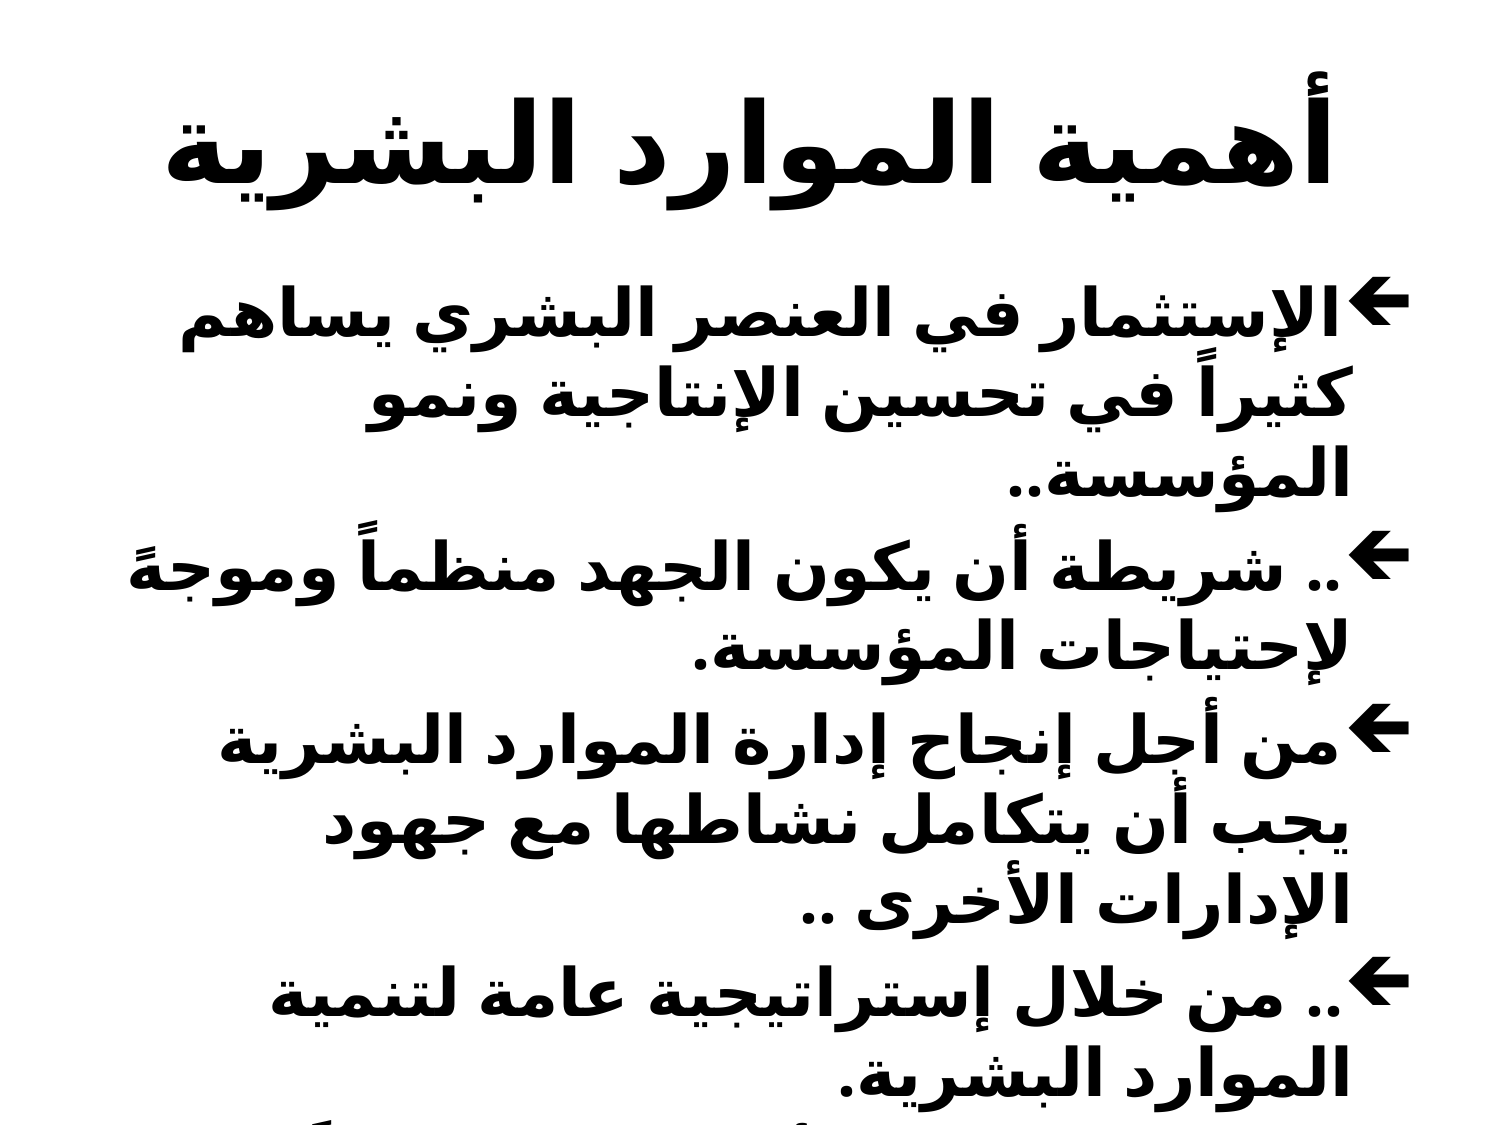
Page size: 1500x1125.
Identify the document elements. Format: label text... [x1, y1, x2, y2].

list الإستثمار في العنصر البشري يساهم كثيراً في تحسين الإنتاجية ونمو المؤسسة.. .. شريطة أن يكون الجهد منظماً وموجهً لإحتياجات المؤسسة. من أجل إنجاح إدارة الموارد البشرية يجب أن يتكامل نشاطها مع جهود الإدارات الأخرى .. .. من خلال إستراتيجية عامة لتنمية الموارد البشرية. يمكن لهذا الجهد أن يكون مبسطاً .. .. ولكن ضمن رؤيا ورسالة واضحتين. [75, 262, 1425, 1005]
title أهمية الموارد البشرية [75, 45, 1425, 233]
